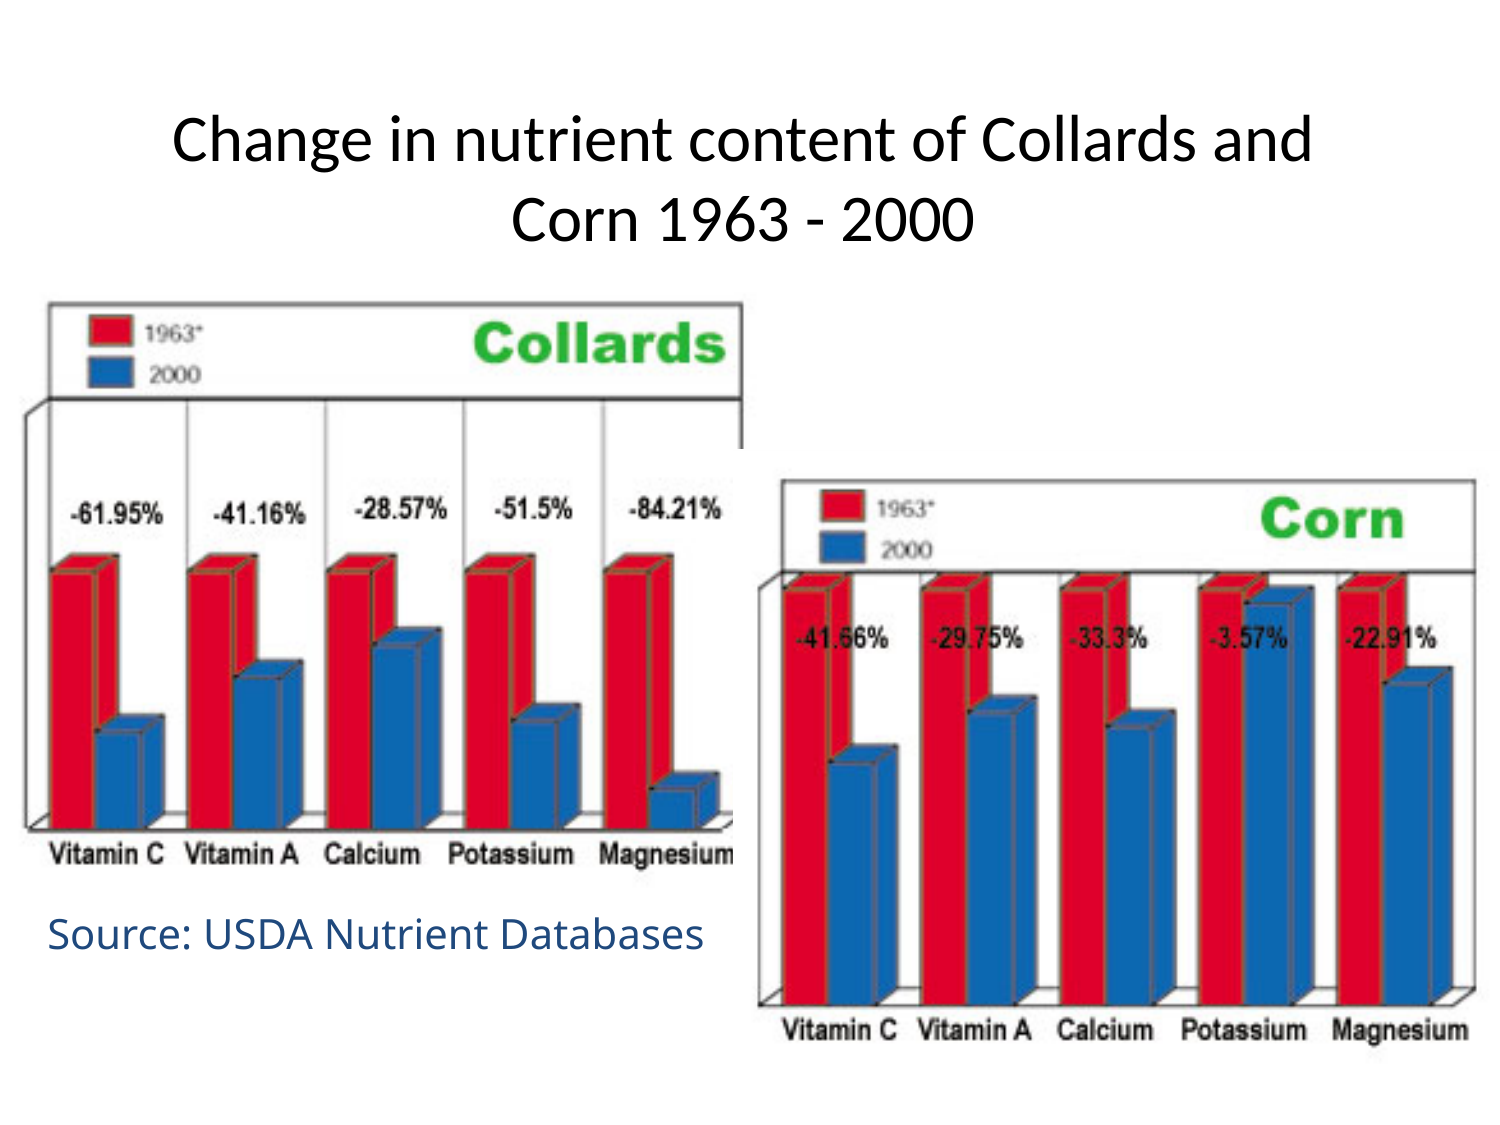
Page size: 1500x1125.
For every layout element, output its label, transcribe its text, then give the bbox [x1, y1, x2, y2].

text_box Source: USDA Nutrient Databases [32, 901, 720, 965]
title Change in nutrient content of Collards and Corn 1963 - 2000 [87, 87, 1400, 263]
picture [733, 449, 1500, 1069]
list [0, 274, 767, 894]
